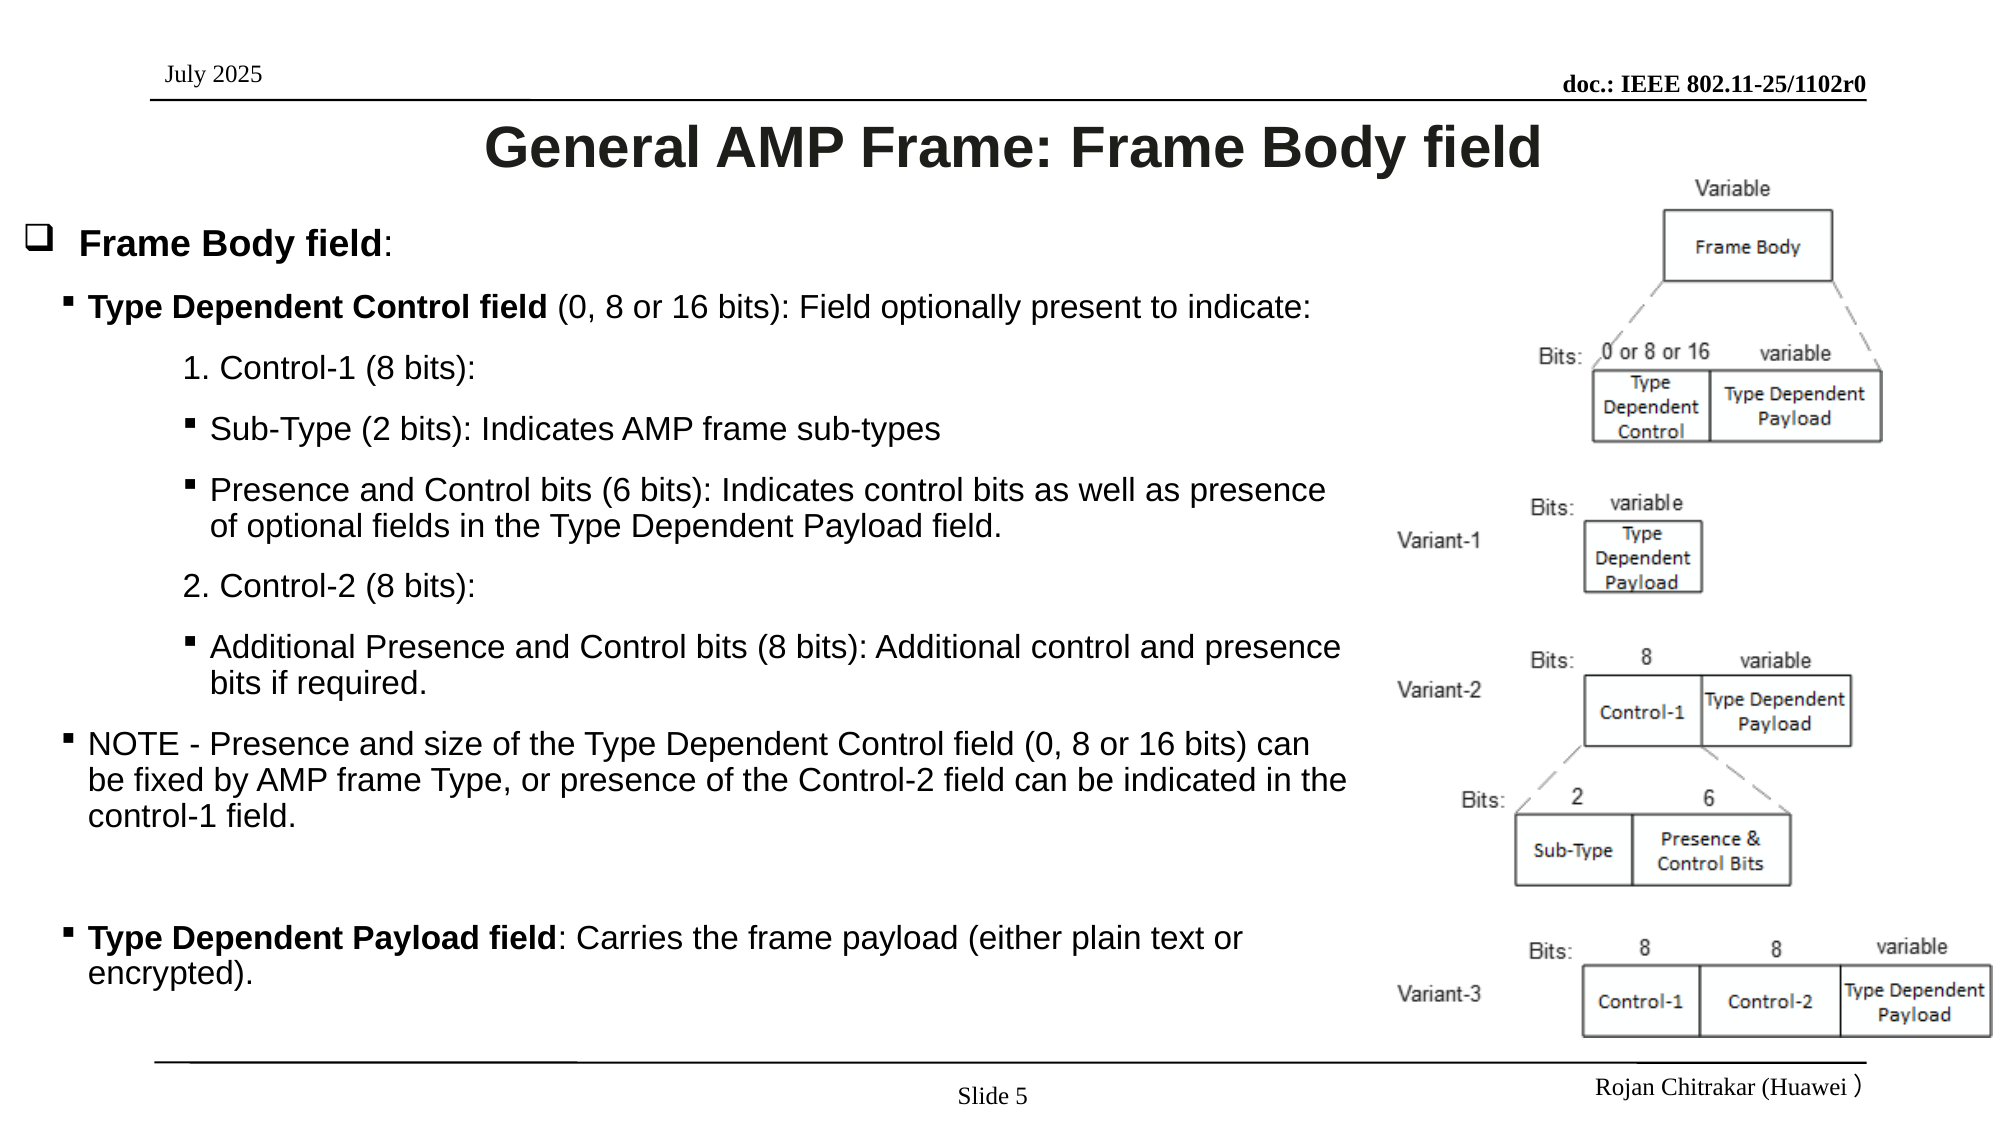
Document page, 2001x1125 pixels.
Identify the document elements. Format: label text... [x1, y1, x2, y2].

title General AMP Frame: Frame Body field [165, 101, 1864, 186]
picture [1388, 476, 1993, 1038]
text_box Frame Body field: Type Dependent Control field (0, 8 or 16 bits): Field optionally present to indicate: 1. Control-1 (8 bits): Sub-Type (2 bits): Indicates AMP frame sub-types Presence and Control bits (6 bits): Indicates control bits as well as presence of optional fields in the Type Dependent Payload field. 2. Control-2 (8 bits): Additional Presence and Control bits (8 bits): Additional control and presence bits if required. NOTE - Presence and size of the Type Dependent Control field (0, 8 or 16 bits) can be fixed by AMP frame Type, or presence of the Control-2 field can be indicated in the control-1 field. Type Dependent Payload field: Carries the frame payload (either plain text or encrypted). [7, 216, 1367, 1061]
slide_number Slide 5 [921, 1075, 1065, 1115]
picture [1531, 160, 1883, 450]
